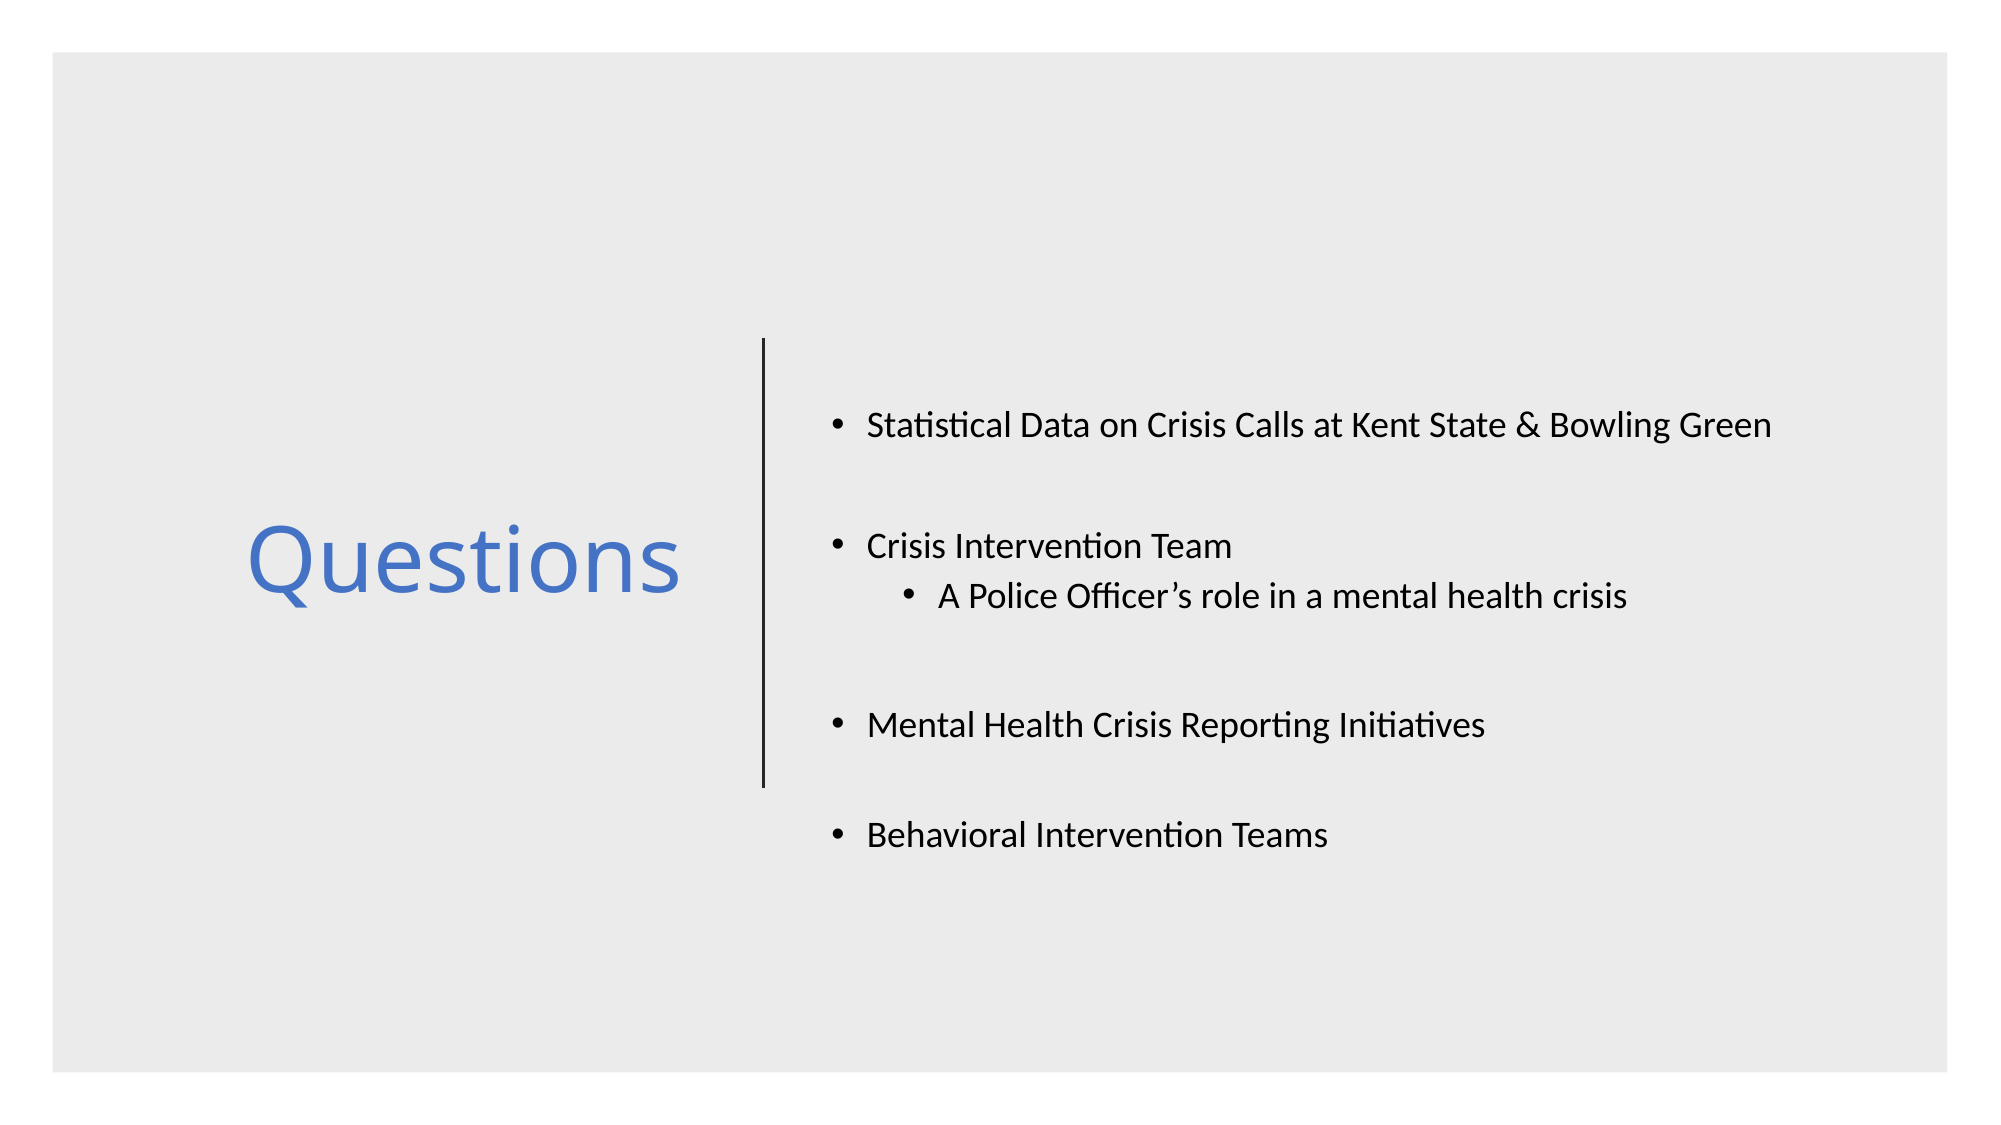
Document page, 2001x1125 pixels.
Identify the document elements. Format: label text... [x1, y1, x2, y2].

list Statistical Data on Crisis Calls at Kent State & Bowling Green Crisis Intervention Team A Police Officer’s role in a mental health crisis Mental Health Crisis Reporting Initiatives Behavioral Intervention Teams [816, 272, 1863, 1125]
title Questions [137, 158, 711, 967]
text_box [52, 51, 1948, 1073]
